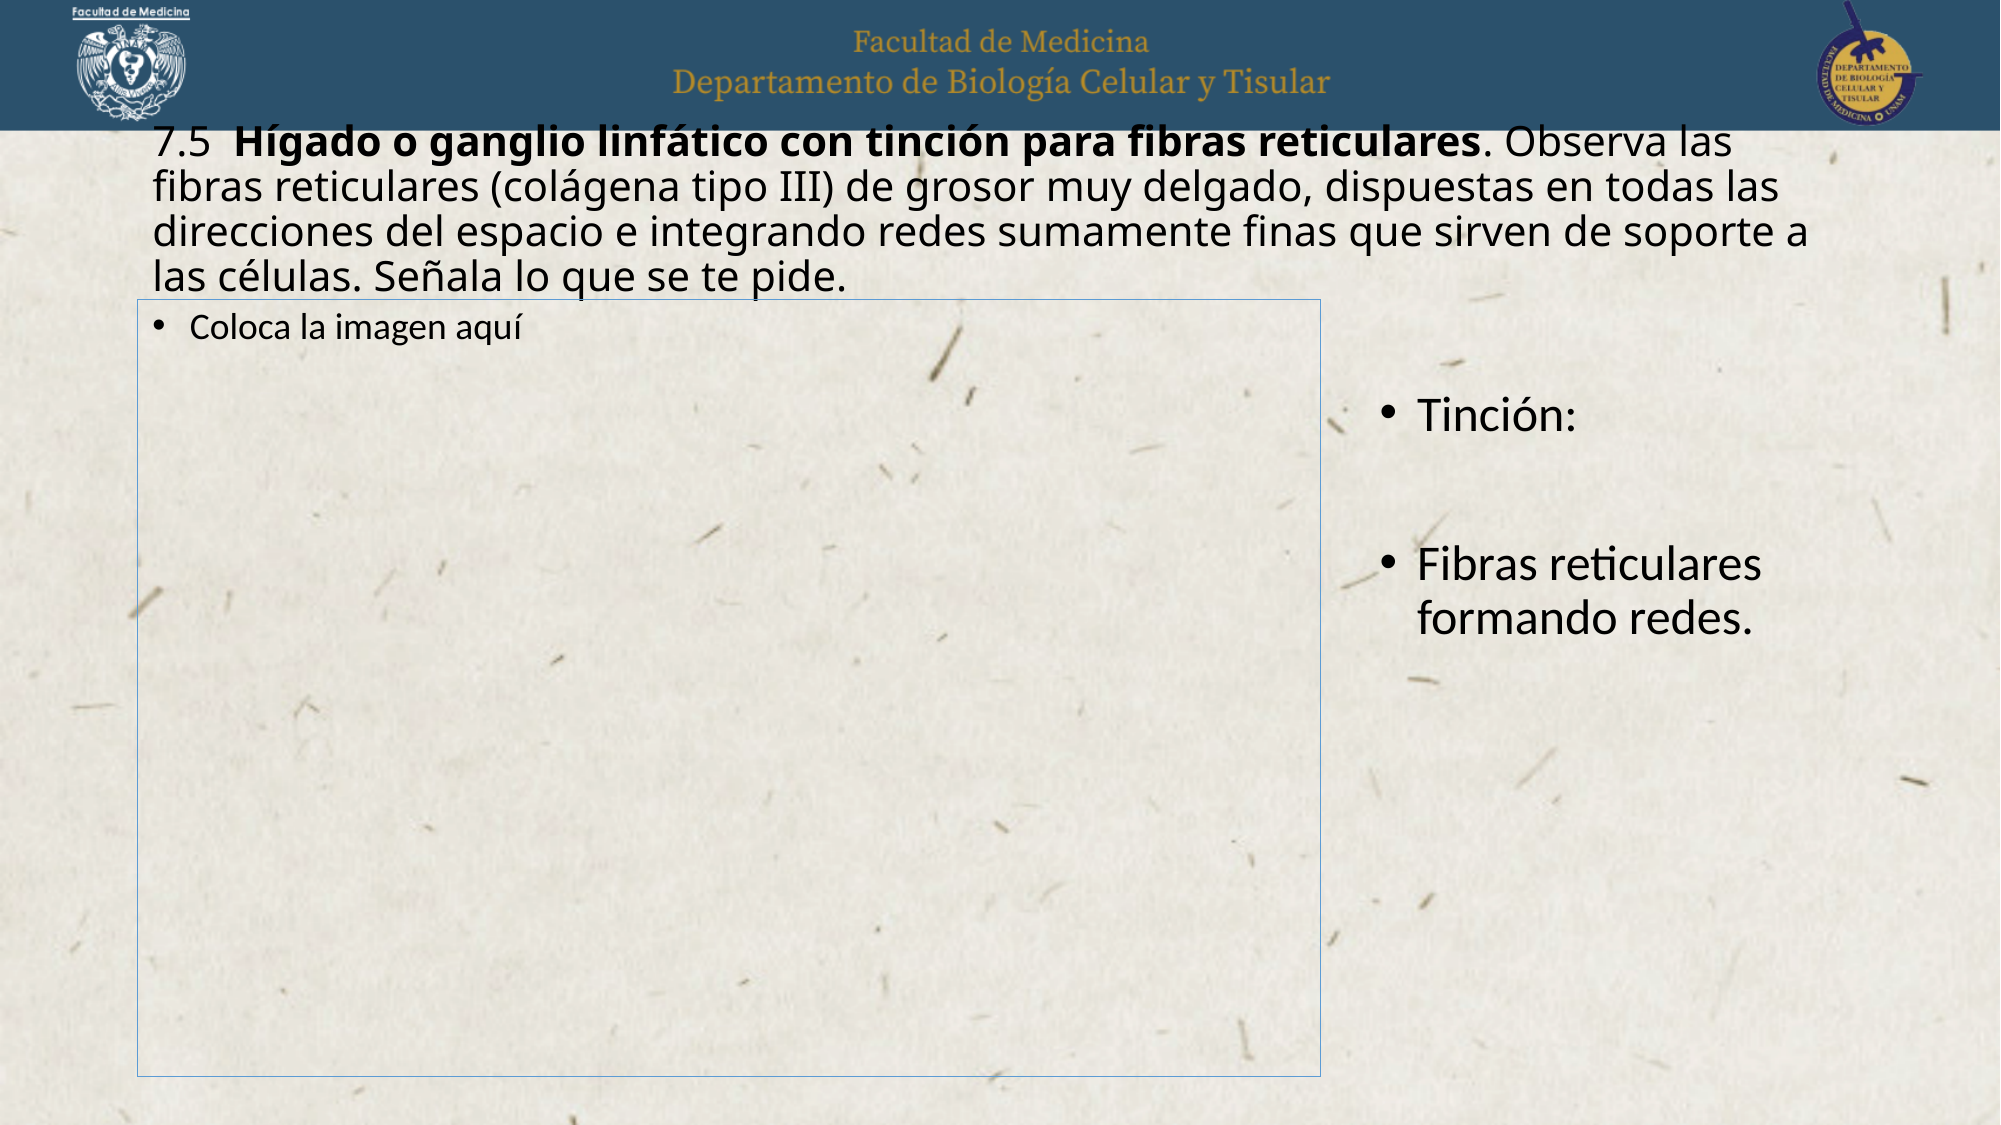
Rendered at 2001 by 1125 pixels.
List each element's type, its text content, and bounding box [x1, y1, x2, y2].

title 7.5 Hígado o ganglio linfático con tinción para fibras reticulares. Observa las fibras reticulares (colágena tipo III) de grosor muy delgado, dispuestas en todas las direcciones del espacio e integrando redes sumamente finas que sirven de soporte a las células. Señala lo que se te pide. [137, 102, 1863, 320]
list Tinción: Fibras reticulares formando redes. [1364, 299, 1863, 1014]
list Coloca la imagen aquí [137, 299, 1321, 1077]
